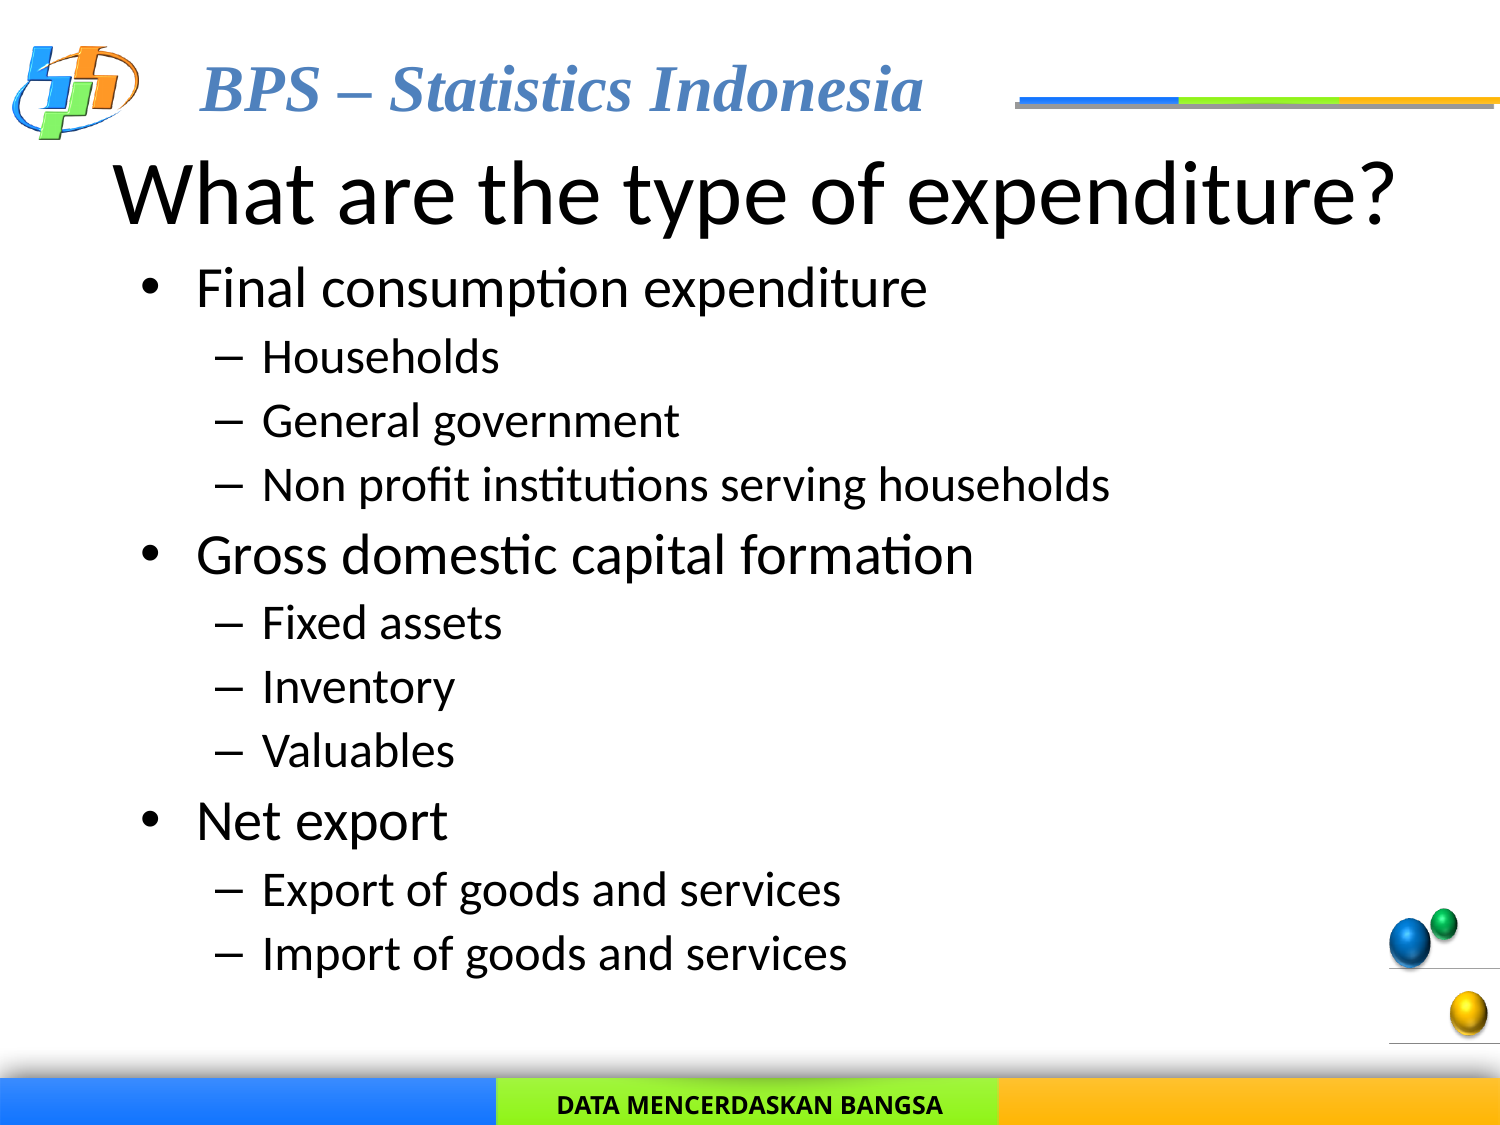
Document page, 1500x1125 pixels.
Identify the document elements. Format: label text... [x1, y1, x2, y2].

list Final consumption expenditure Households General government Non profit institutions serving households Gross domestic capital formation Fixed assets Inventory Valuables Net export Export of goods and services Import of goods and services [124, 249, 1401, 1026]
picture [1382, 903, 1500, 1044]
picture [0, 1078, 1500, 1125]
picture [1433, 97, 1500, 104]
title What are the type of expenditure? [81, 93, 1433, 282]
